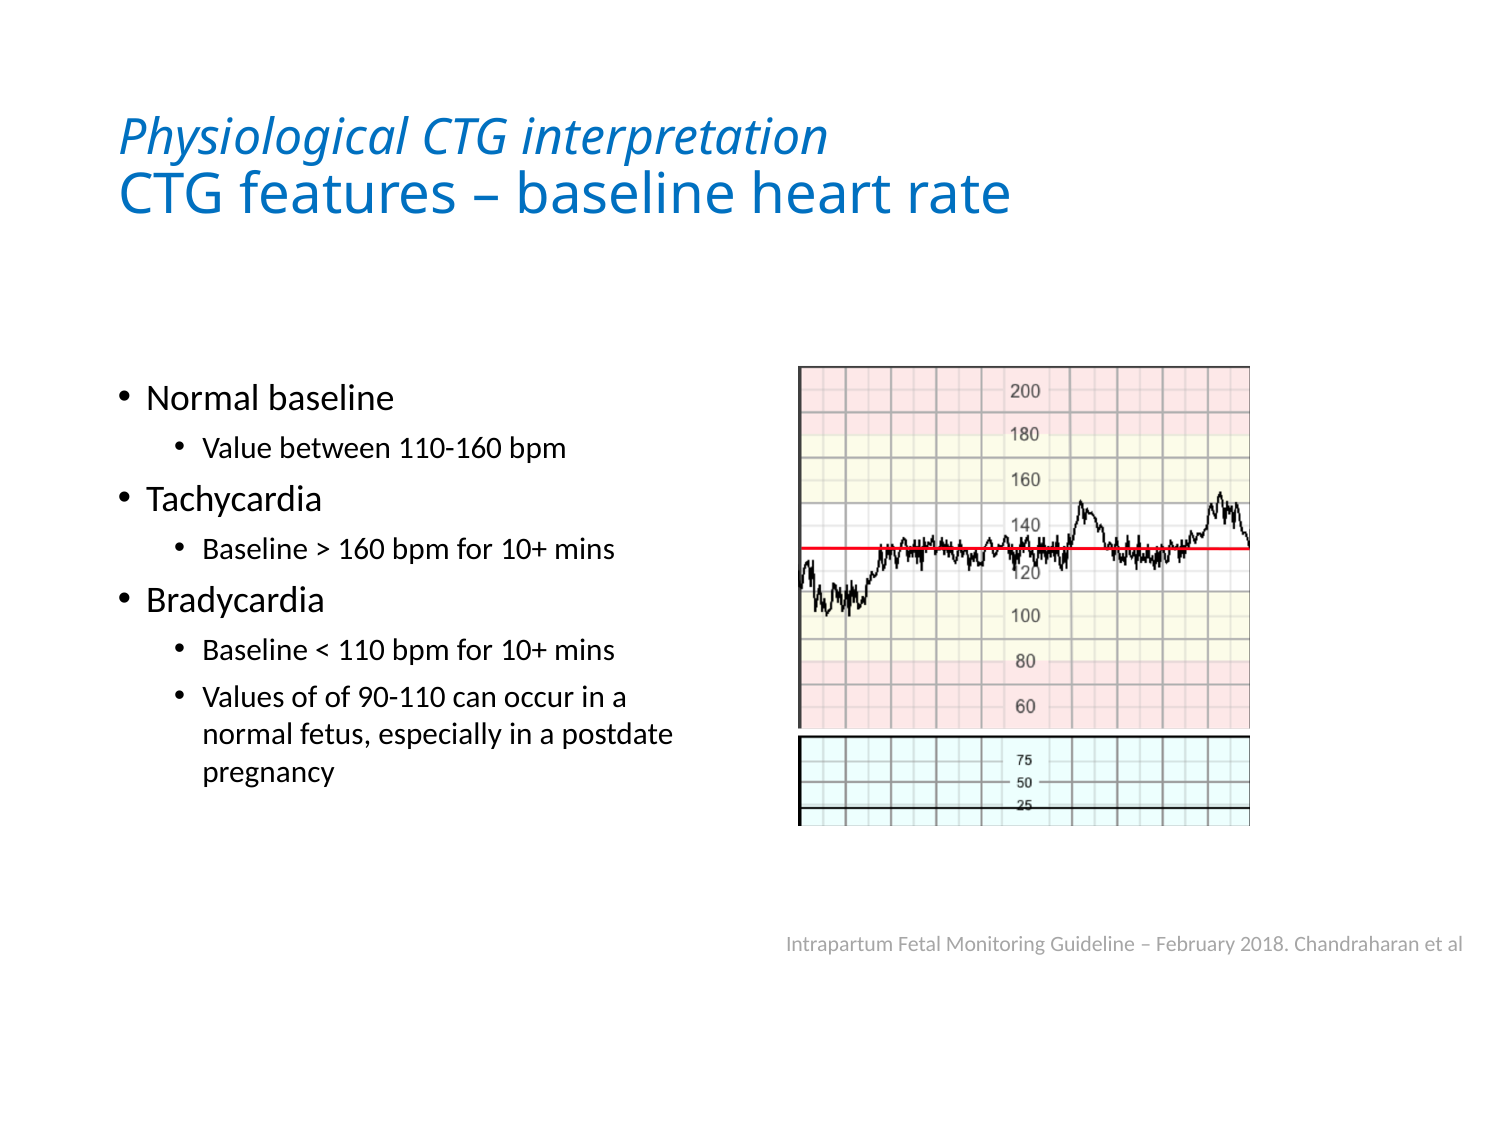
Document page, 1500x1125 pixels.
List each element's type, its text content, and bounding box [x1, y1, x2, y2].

picture [798, 365, 1250, 827]
text_box Normal baseline Value between 110-160 bpm Tachycardia Baseline > 160 bpm for 10+ mins Bradycardia Baseline < 110 bpm for 10+ mins Values of of 90-110 can occur in a normal fetus, especially in a postdate pregnancy [103, 365, 741, 901]
title Physiological CTG interpretation CTG features – baseline heart rate [103, 59, 1397, 278]
text_box Intrapartum Fetal Monitoring Guideline – February 2018. Chandraharan et al [771, 921, 1479, 963]
